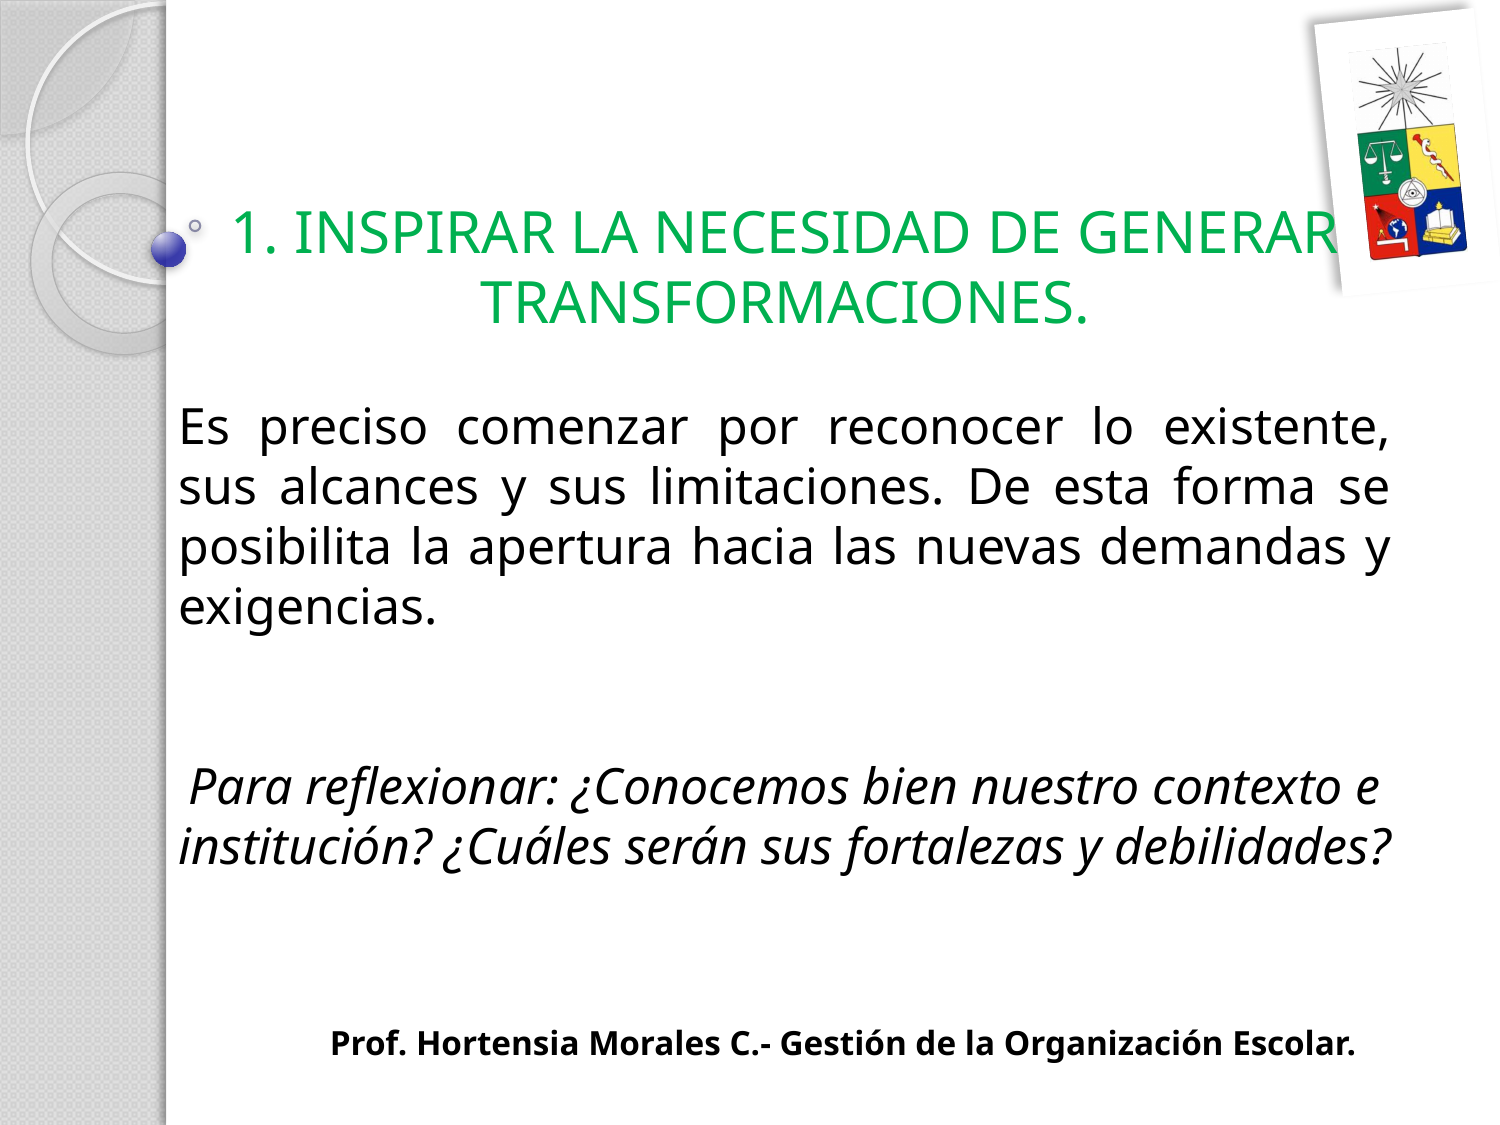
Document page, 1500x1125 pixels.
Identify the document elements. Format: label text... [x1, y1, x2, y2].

picture [1349, 43, 1467, 258]
text_box Prof. Hortensia Morales C.- Gestión de la Organización Escolar. [187, 1014, 1500, 1125]
text_box 1. INSPIRAR LA NECESIDAD DE GENERAR TRANSFORMACIONES. Es preciso comenzar por reconocer lo existente, sus alcances y sus limitaciones. De esta forma se posibilita la apertura hacia las nuevas demandas y exigencias. Para reflexionar: ¿Conocemos bien nuestro contexto e institución? ¿Cuáles serán sus fortalezas y debilidades? [164, 187, 1407, 883]
